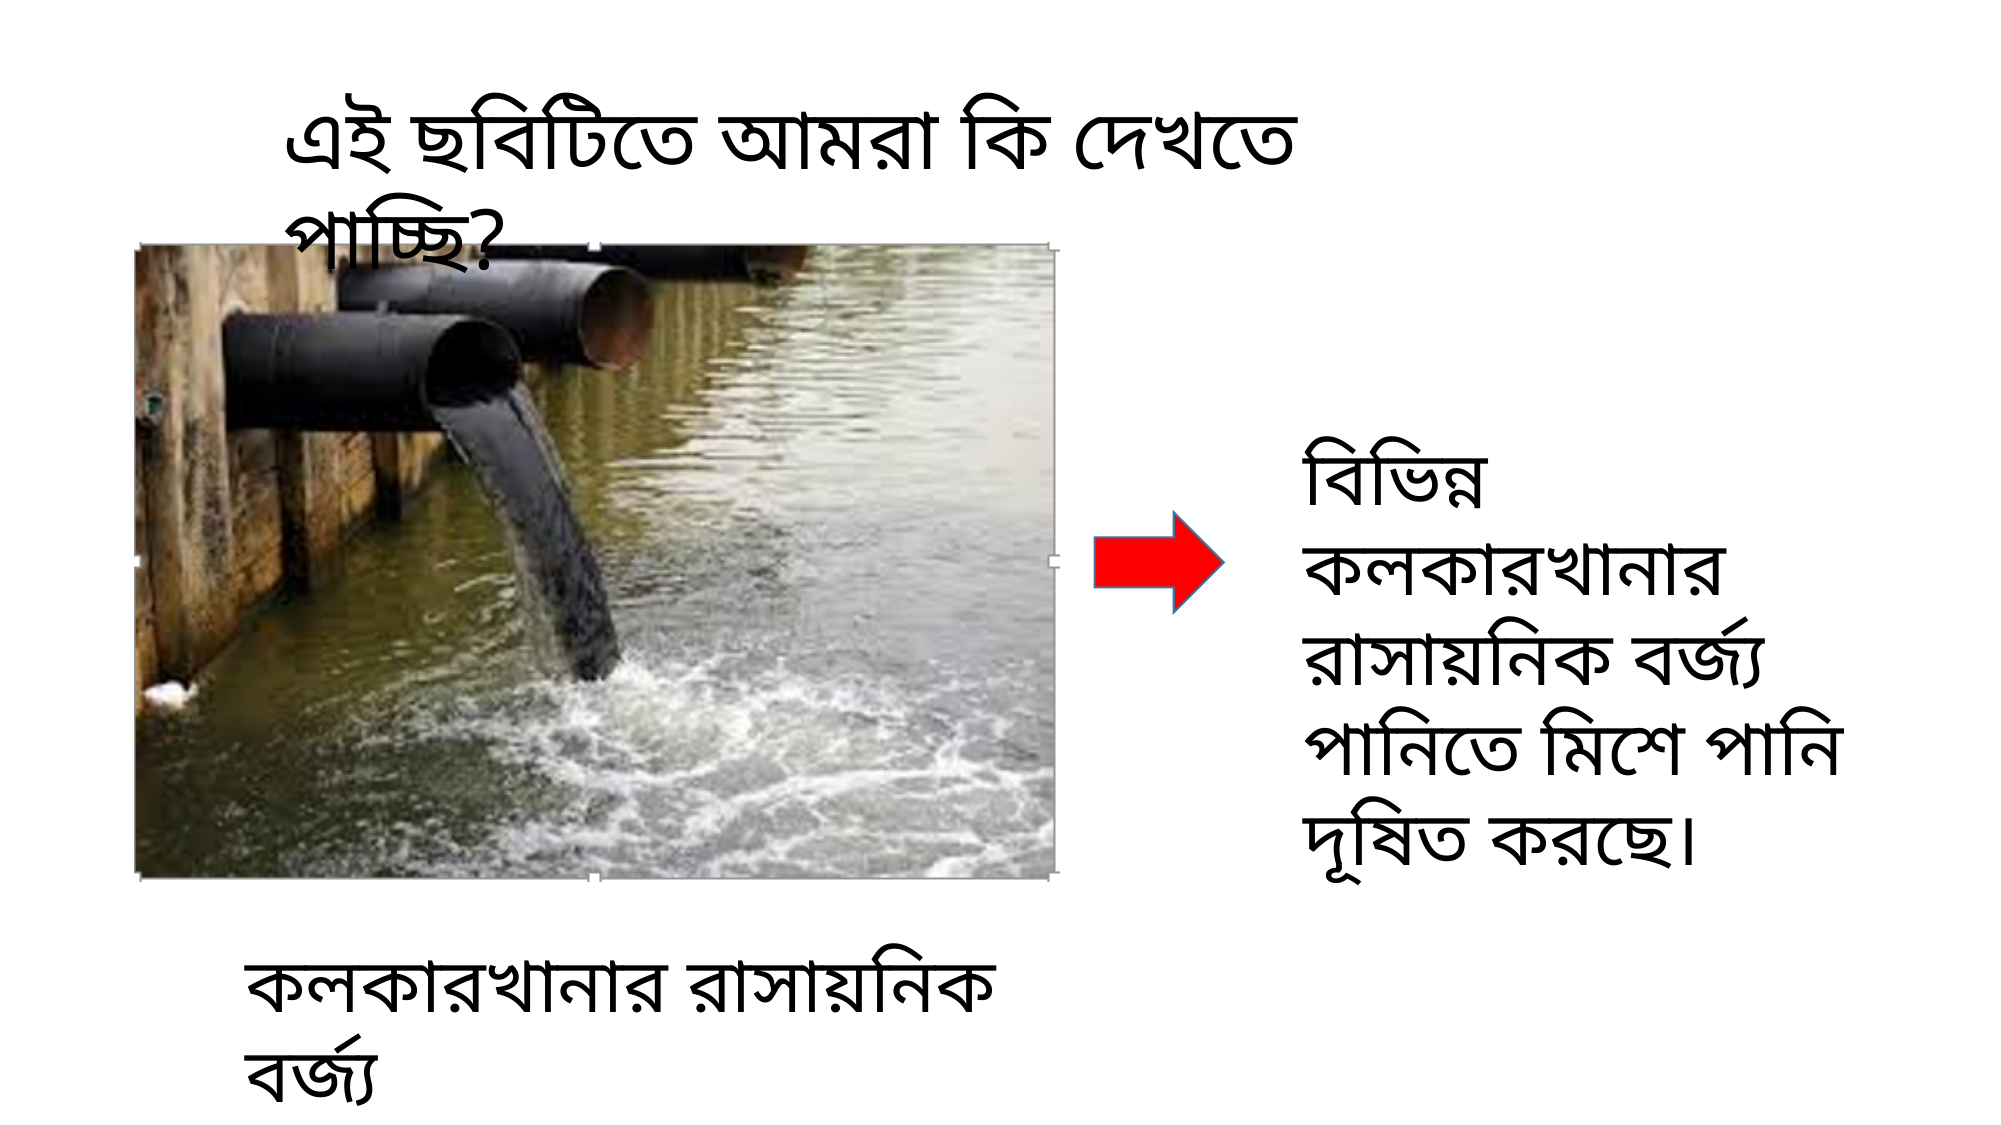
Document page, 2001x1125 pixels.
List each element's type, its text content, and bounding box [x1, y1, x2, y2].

text_box [1093, 509, 1226, 615]
text_box বিভিন্ন কলকারখানার রাসায়নিক বর্জ্য পানিতে মিশে পানি দূষিত করছে। [1289, 423, 1869, 888]
text_box এই ছবিটিতে আমরা কি দেখতে পাচ্ছি? [268, 79, 1433, 294]
text_box কলকারখানার রাসায়নিক বর্জ্য [230, 929, 1095, 1125]
picture [134, 242, 1060, 882]
